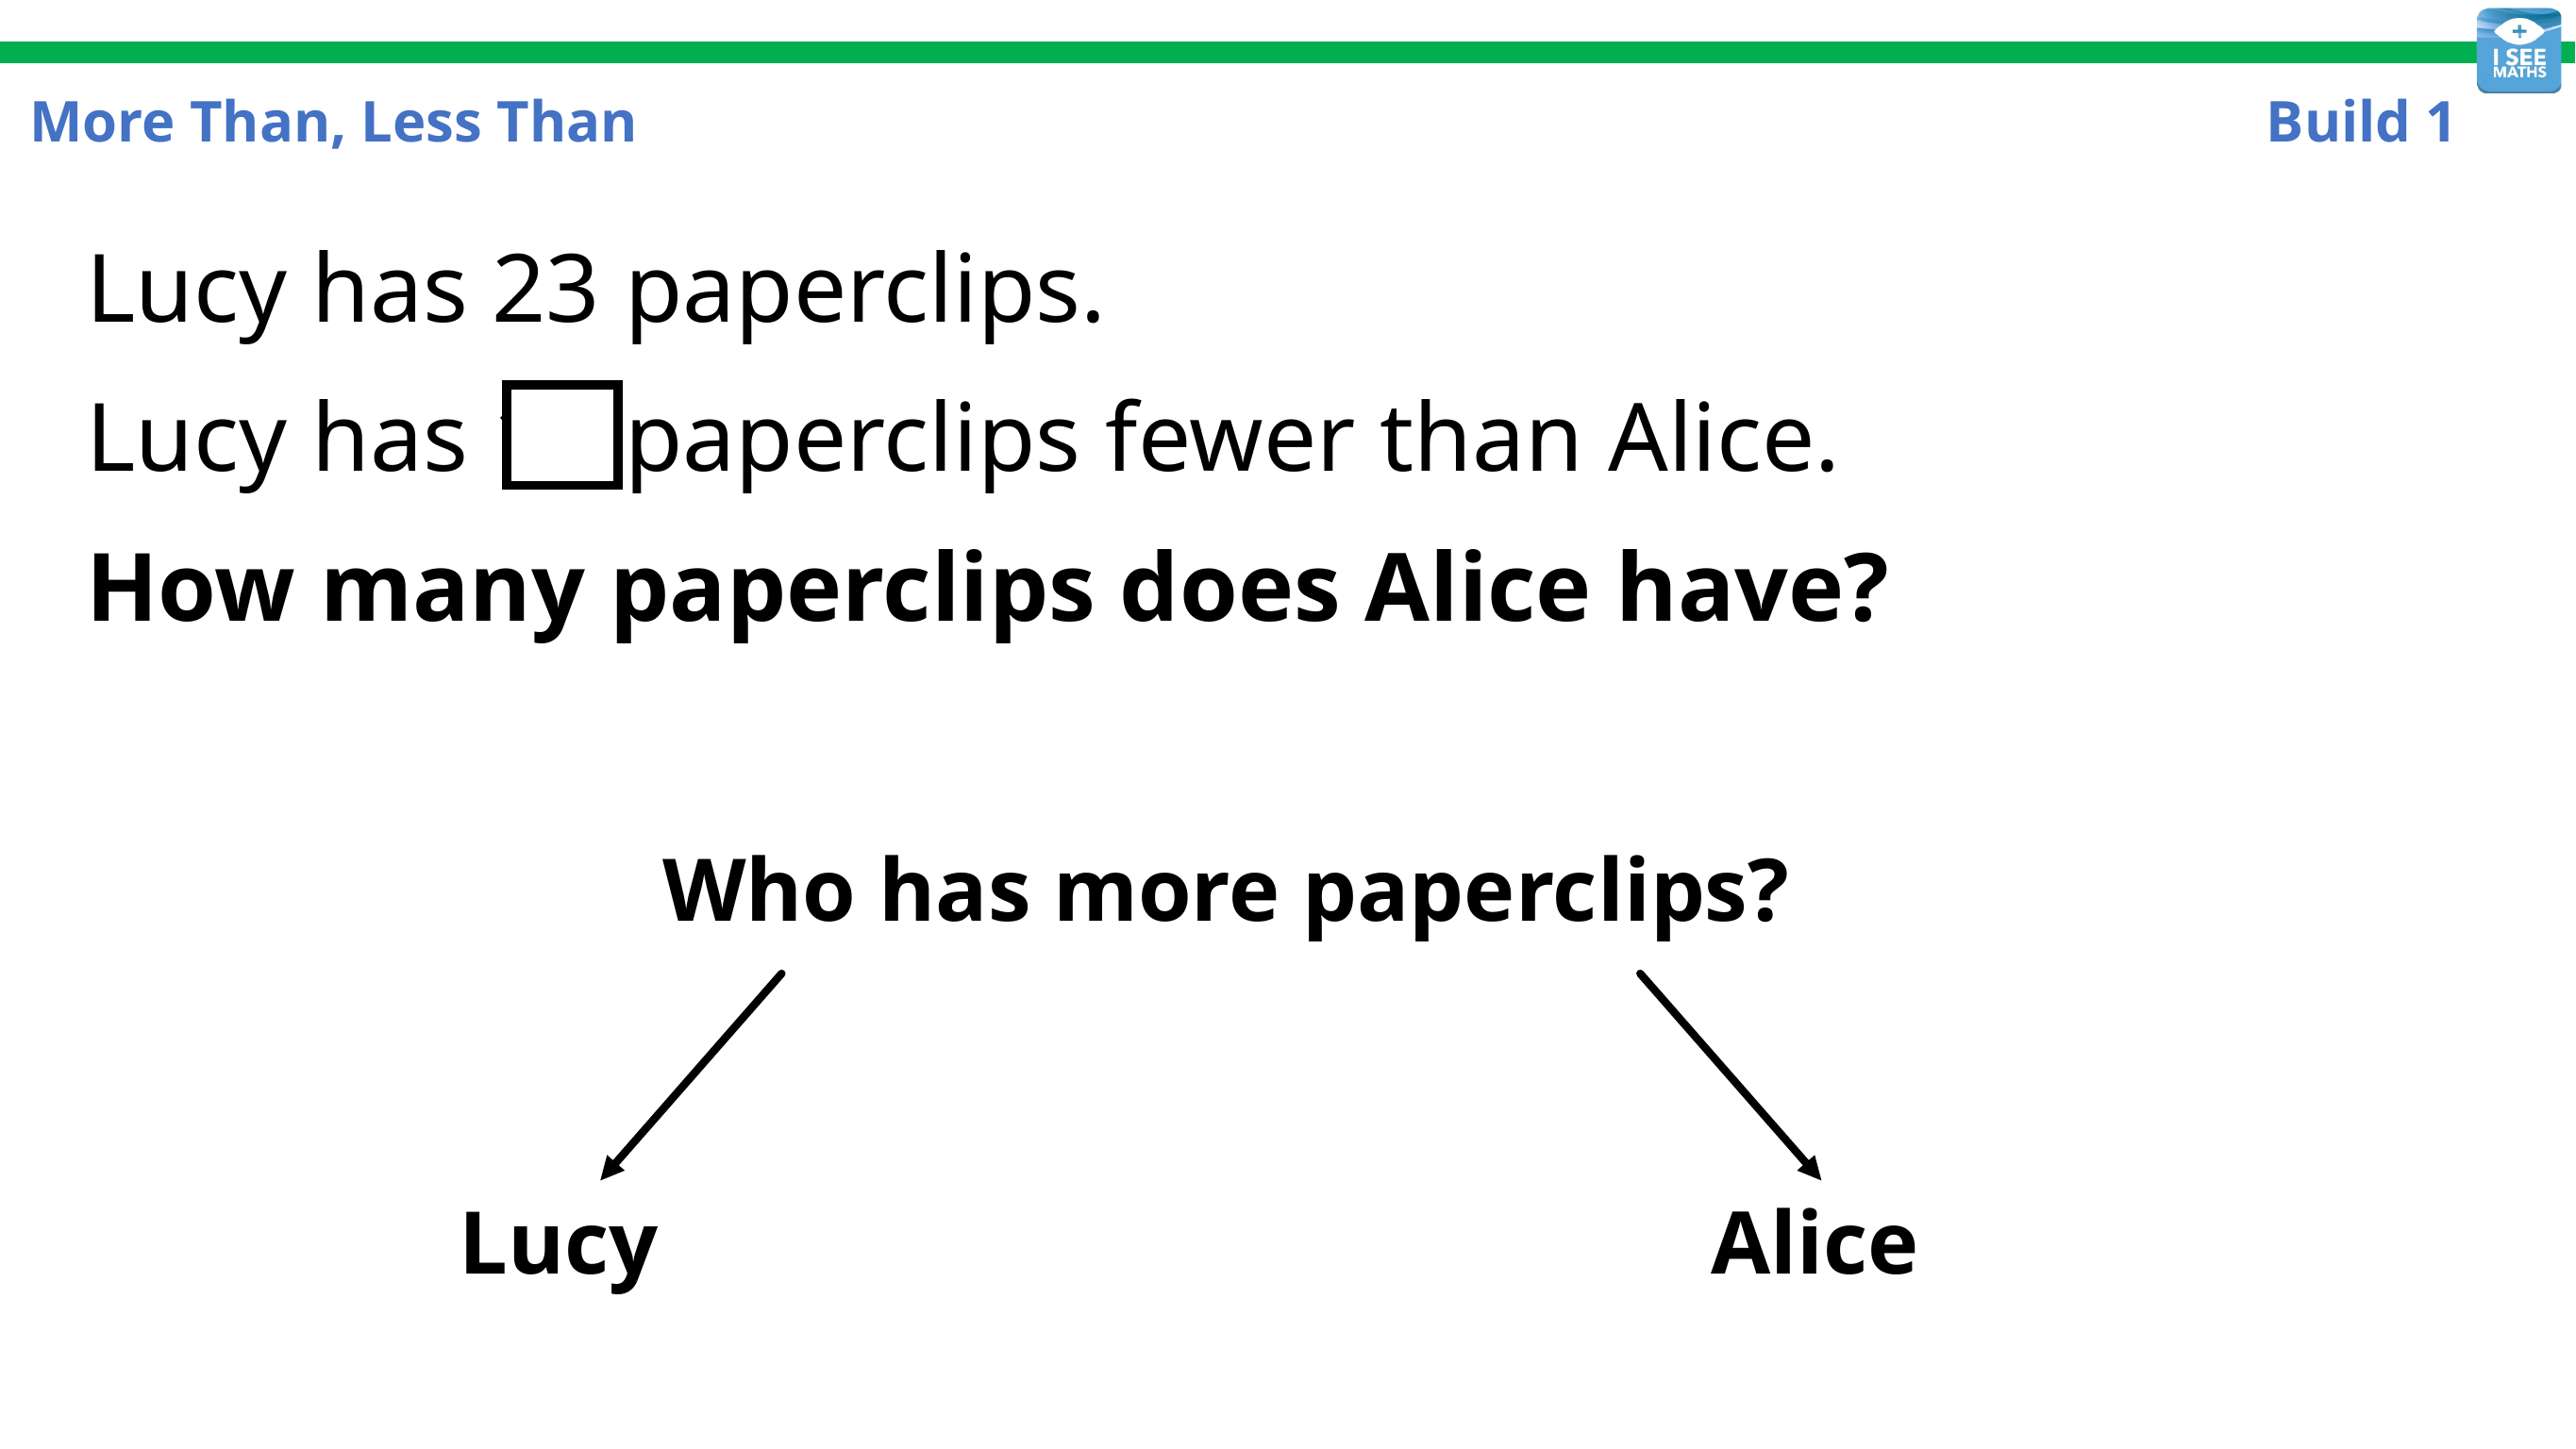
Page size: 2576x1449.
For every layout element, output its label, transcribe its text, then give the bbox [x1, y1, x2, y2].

text_box Who has more paperclips? [648, 827, 1928, 946]
text_box [506, 384, 619, 486]
text_box More Than, Less Than [15, 78, 652, 160]
text_box Lucy [444, 1180, 692, 1299]
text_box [1640, 973, 1822, 1181]
text_box [0, 42, 2476, 63]
text_box [2562, 42, 2575, 63]
picture [2476, 8, 2562, 93]
text_box Build 1 [2252, 78, 2472, 160]
text_box Alice [1697, 1180, 1944, 1299]
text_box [600, 973, 782, 1181]
text_box Lucy has 23 paperclips. Lucy has 10 paperclips fewer than Alice. How many paperclips does Alice have? [72, 221, 2185, 647]
